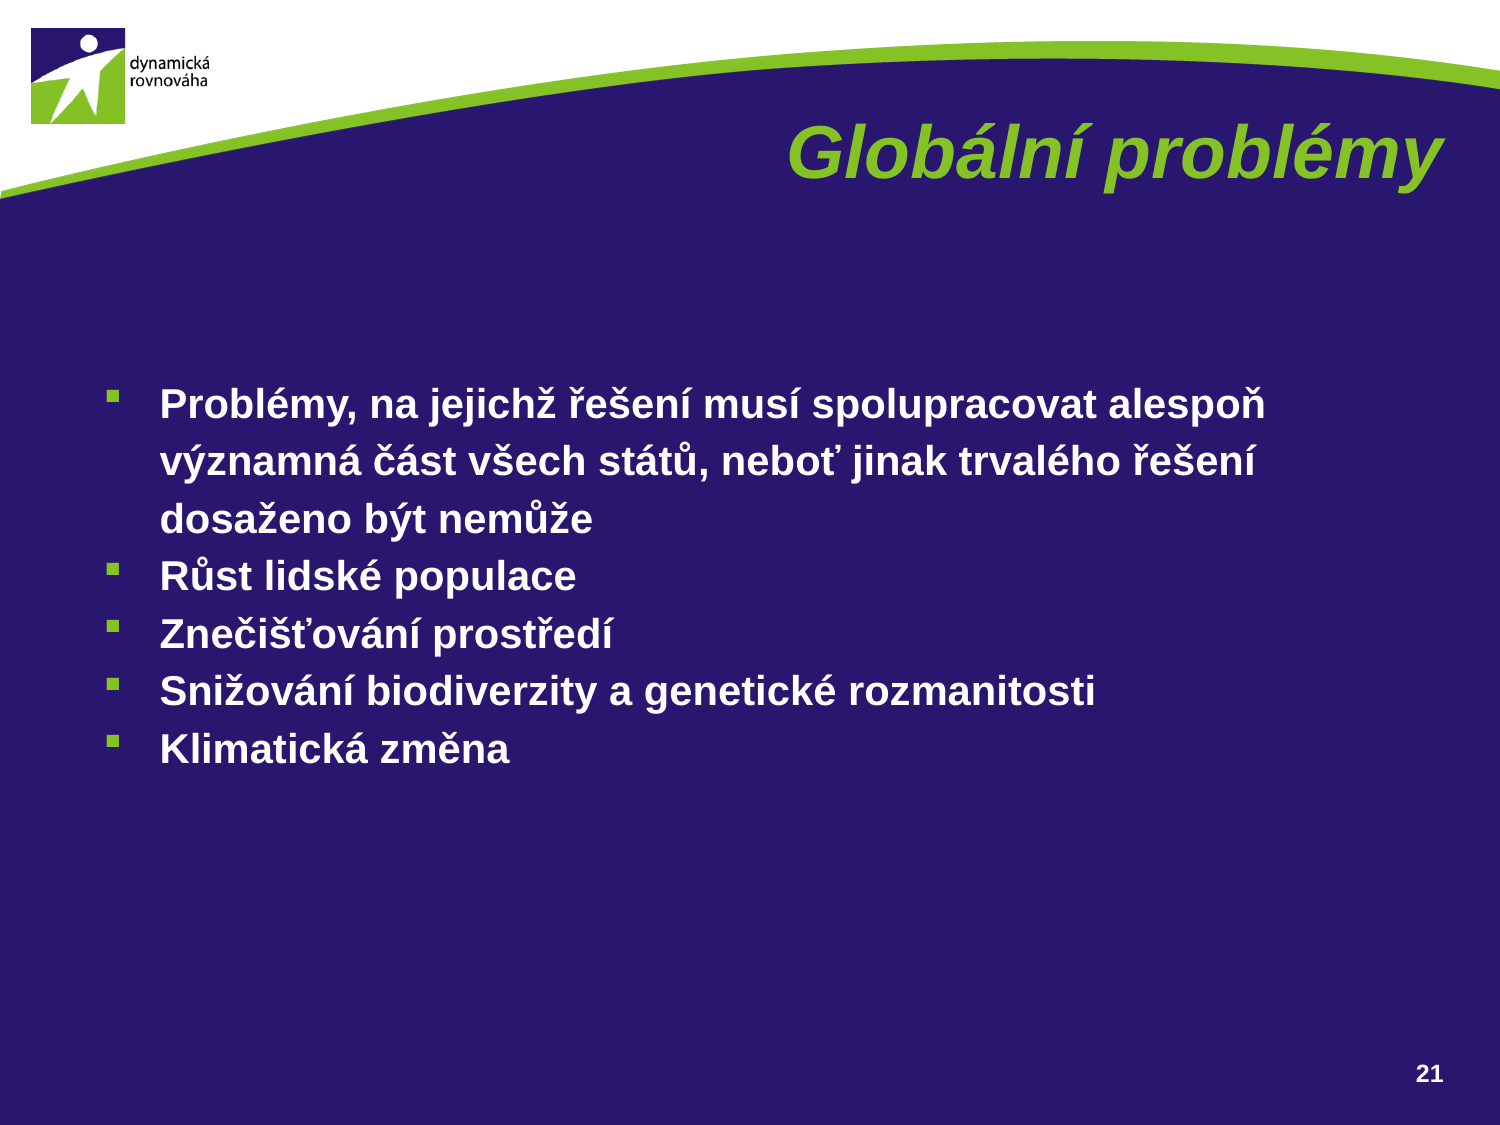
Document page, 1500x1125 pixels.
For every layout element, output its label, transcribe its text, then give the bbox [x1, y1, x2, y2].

list Problémy, na jejichž řešení musí spolupracovat alespoň významná část všech států, neboť jinak trvalého řešení dosaženo být nemůže Růst lidské populace Znečišťování prostředí Snižování biodiverzity a genetické rozmanitosti Klimatická změna [88, 361, 1415, 1000]
picture [0, 18, 1500, 929]
slide_number 21 [1108, 1042, 1459, 1103]
title Globální problémy [478, 95, 1459, 284]
